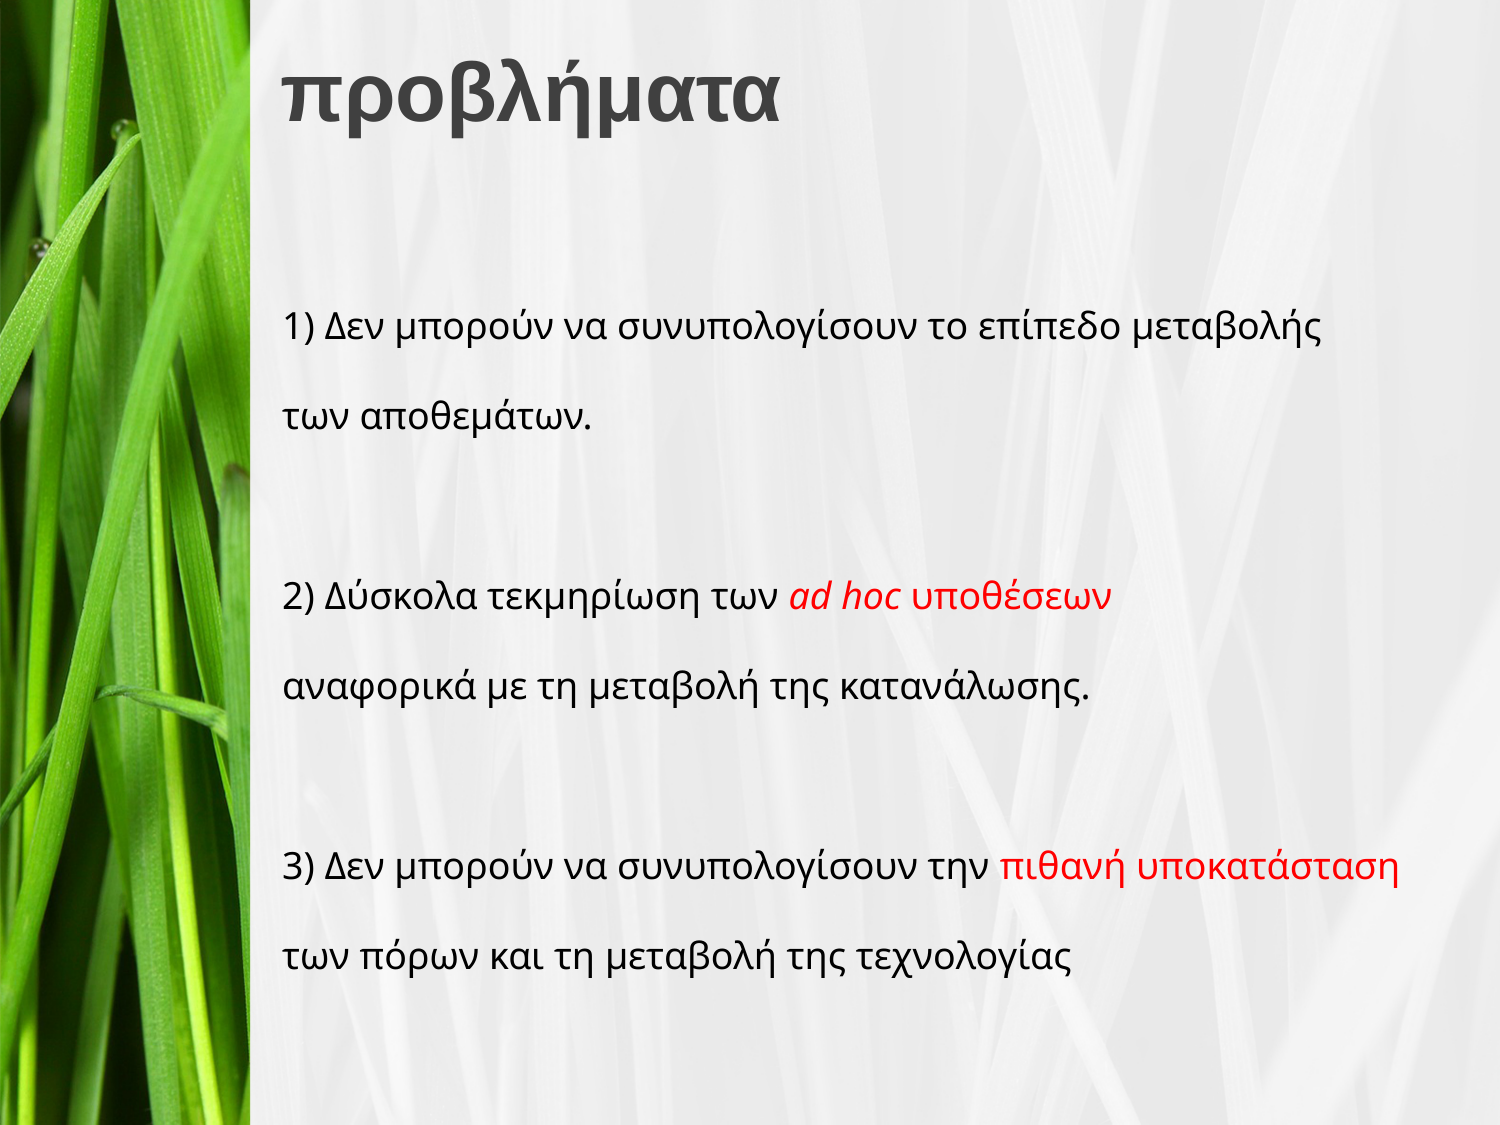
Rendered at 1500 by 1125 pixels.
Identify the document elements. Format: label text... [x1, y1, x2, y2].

text_box 1) Δεν μπορούν να συνυπολογίσουν το επίπεδο μεταβολής των αποθεμάτων. 2) Δύσκολα τεκμηρίωση των ad hoc υποθέσεων αναφορικά με τη μεταβολή της κατανάλωσης. 3) Δεν μπορούν να συνυπολογίσουν την πιθανή υποκατάσταση των πόρων και τη μεταβολή της τεχνολογίας [267, 204, 1426, 985]
title προβλήματα [265, 0, 1500, 176]
picture [0, 0, 1500, 1125]
